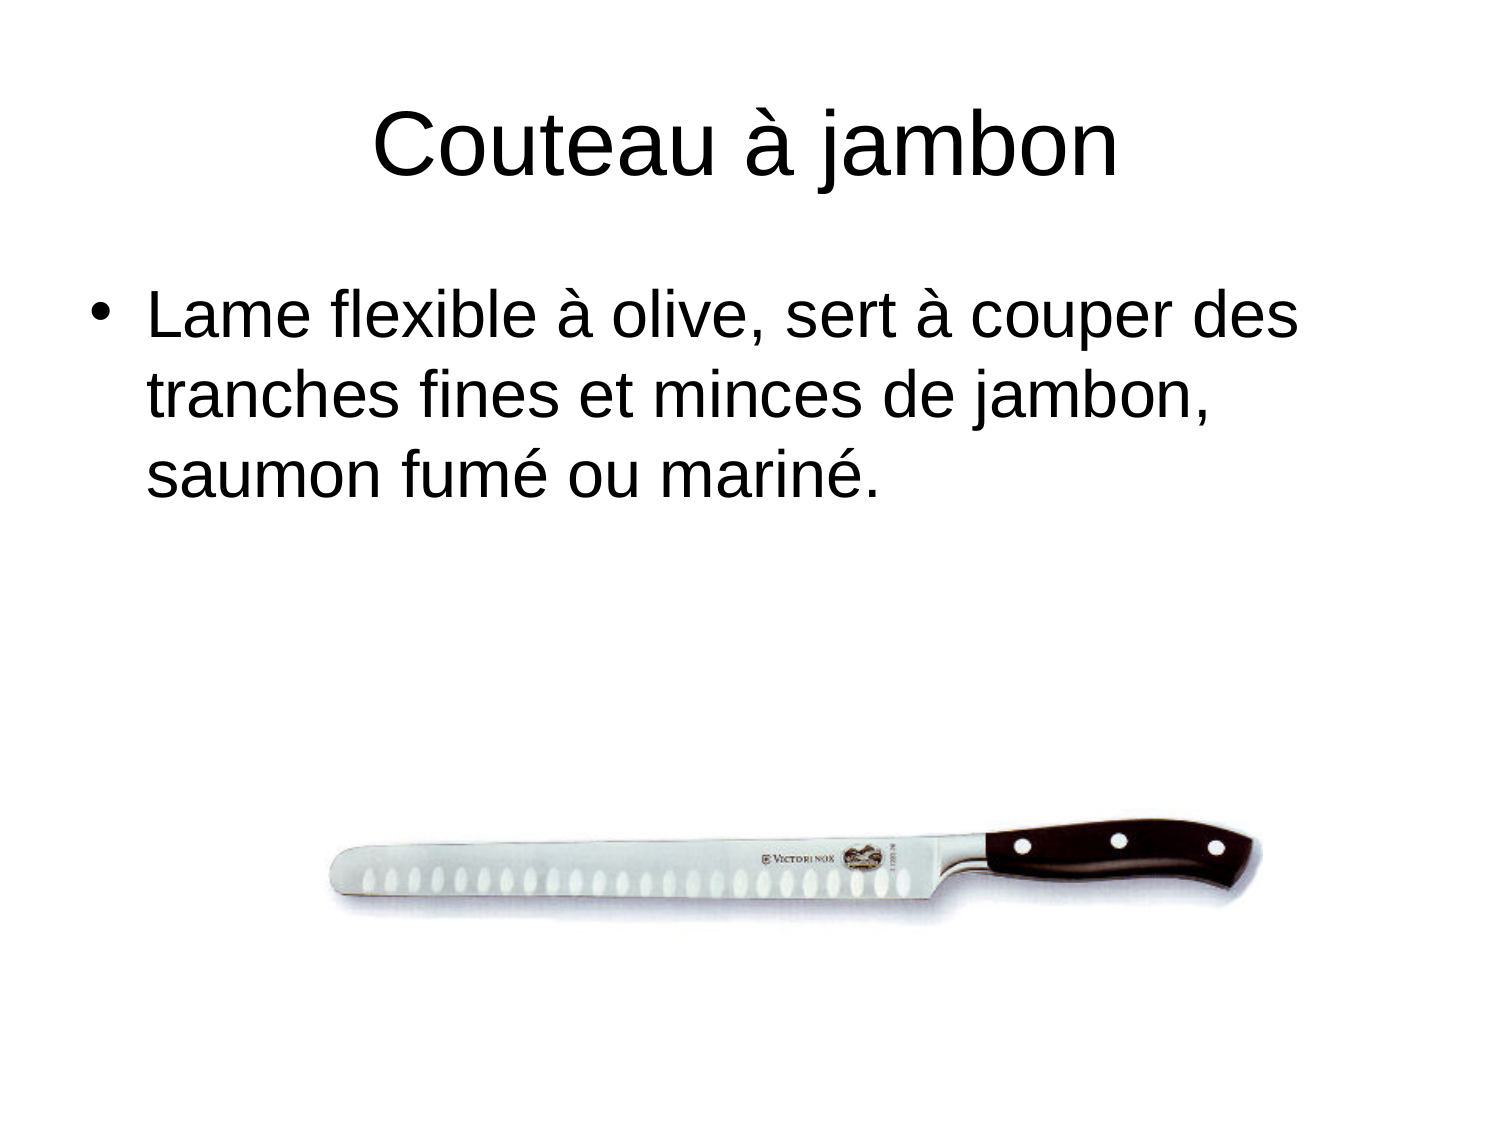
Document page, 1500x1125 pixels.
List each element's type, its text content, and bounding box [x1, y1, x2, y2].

title Couteau à jambon [75, 14, 1425, 262]
picture [324, 632, 1263, 1103]
list Lame flexible à olive, sert à couper des tranches fines et minces de jambon, saumon fumé ou mariné. [75, 262, 1425, 1125]
